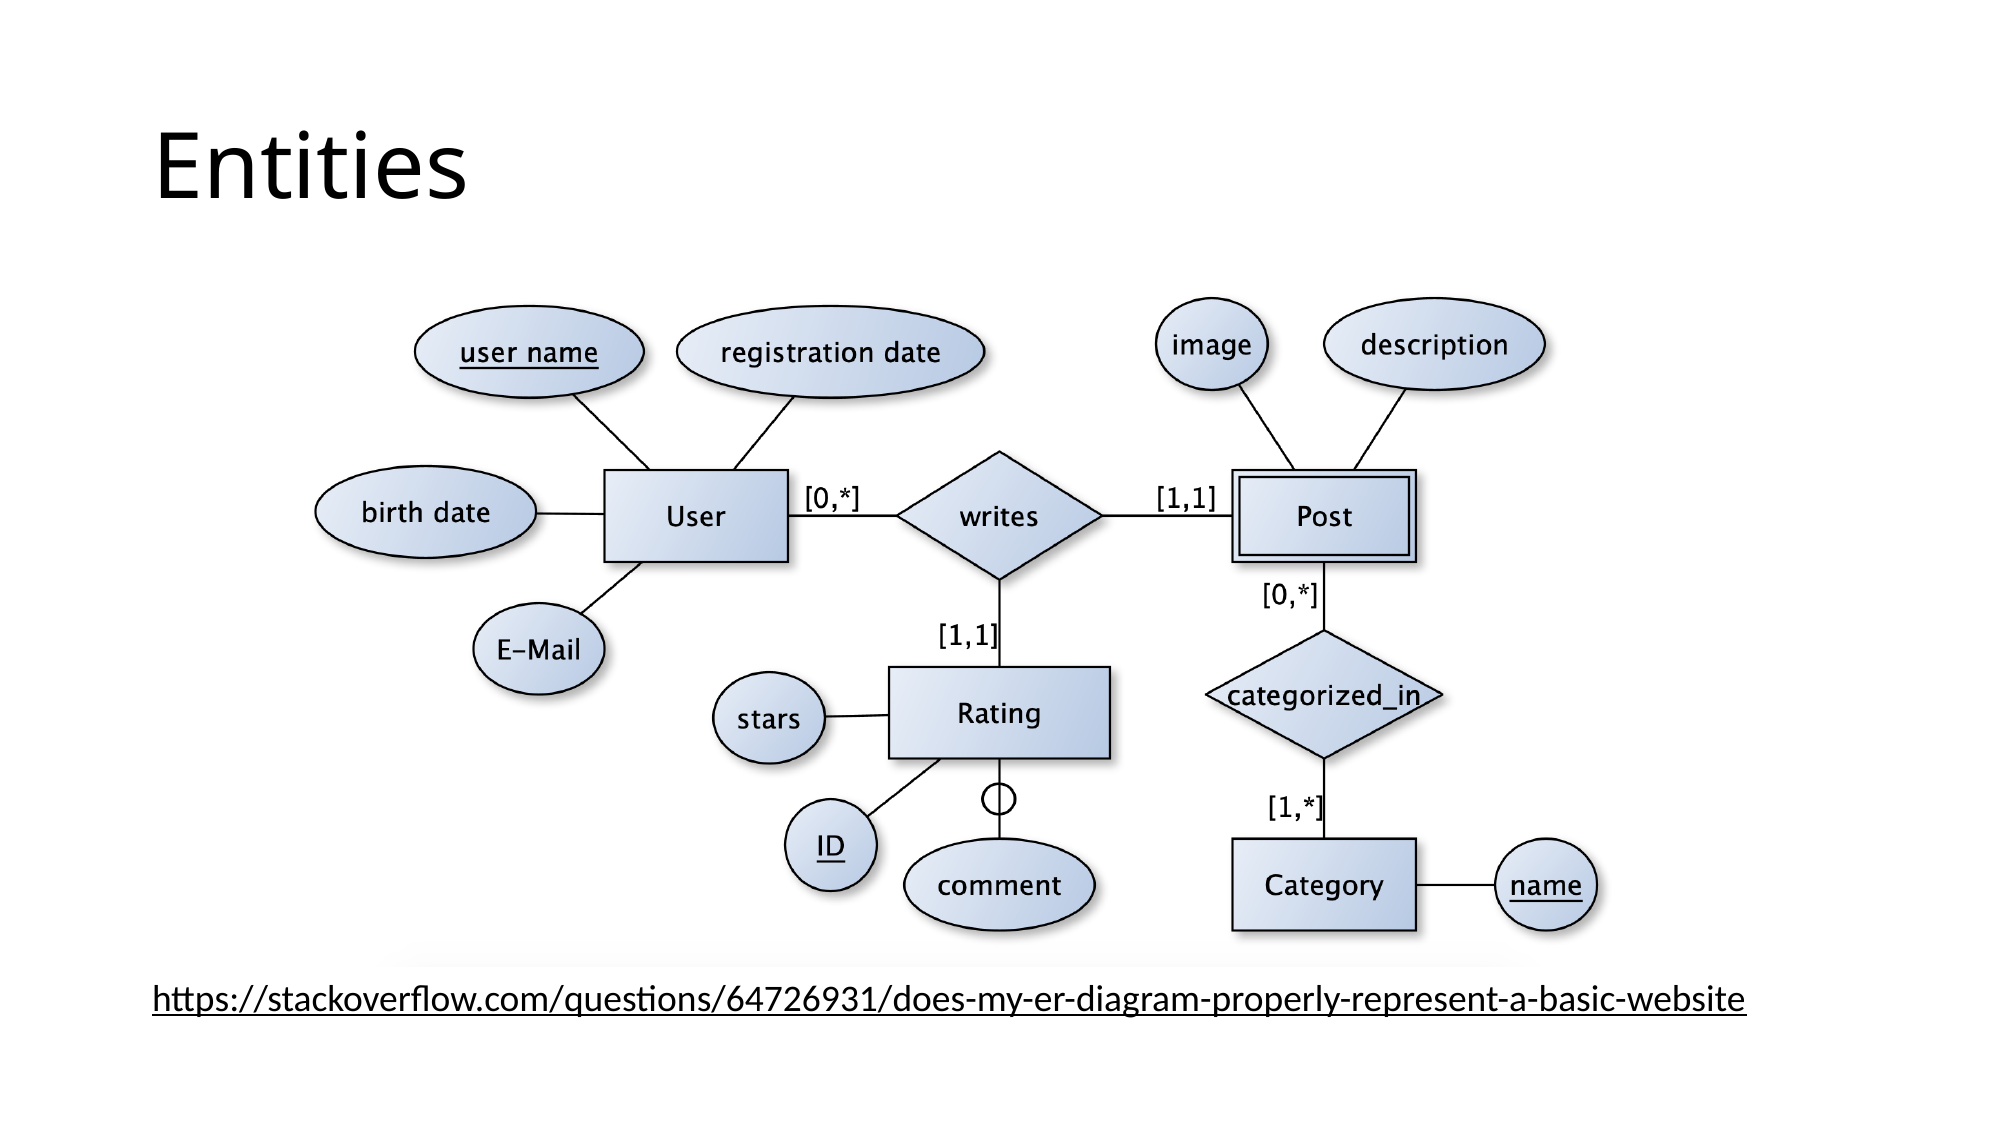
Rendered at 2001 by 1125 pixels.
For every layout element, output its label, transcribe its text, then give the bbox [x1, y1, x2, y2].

text_box https://stackoverflow.com/questions/64726931/does-my-er-diagram-properly-represent-a-basic-website [137, 966, 1863, 1026]
title Entities [137, 59, 1863, 278]
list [299, 252, 1620, 967]
